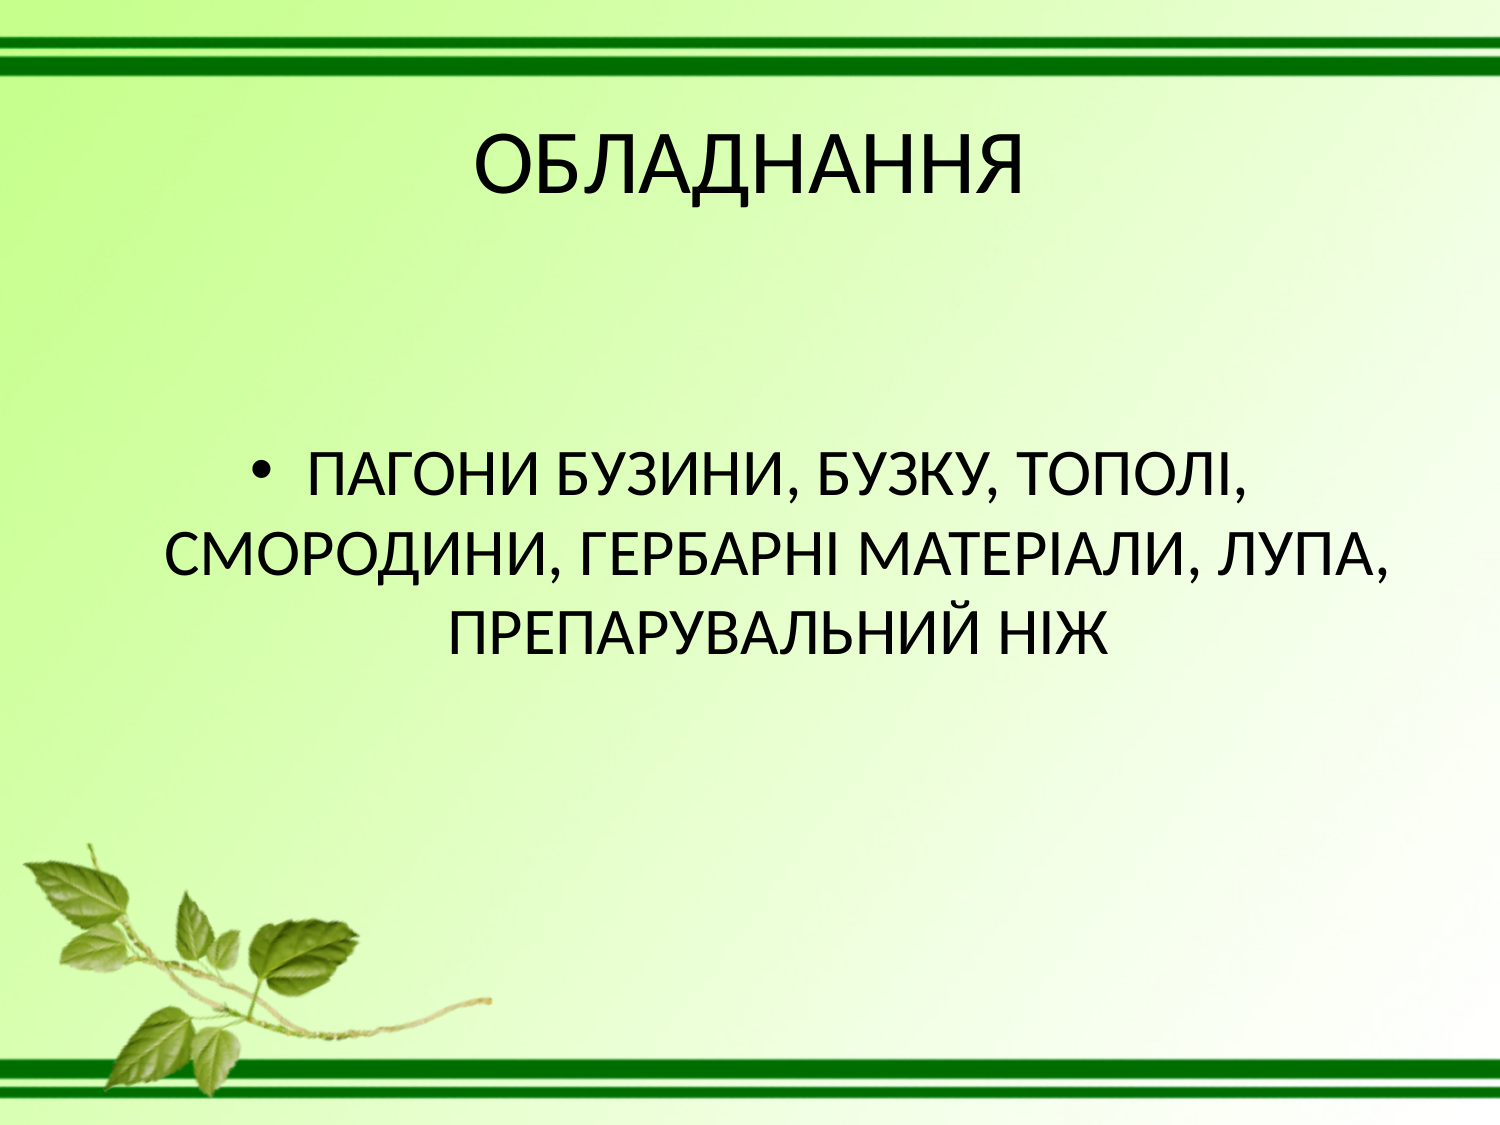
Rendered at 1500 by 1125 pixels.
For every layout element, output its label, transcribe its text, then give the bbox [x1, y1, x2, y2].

title ОБЛАДНАННЯ [74, 81, 1426, 233]
list ПАГОНИ БУЗИНИ, БУЗКУ, ТОПОЛІ, СМОРОДИНИ, ГЕРБАРНІ МАТЕРІАЛИ, ЛУПА, ПРЕПАРУВАЛЬНИЙ НІЖ [74, 420, 1426, 1032]
picture [0, 0, 1500, 1125]
